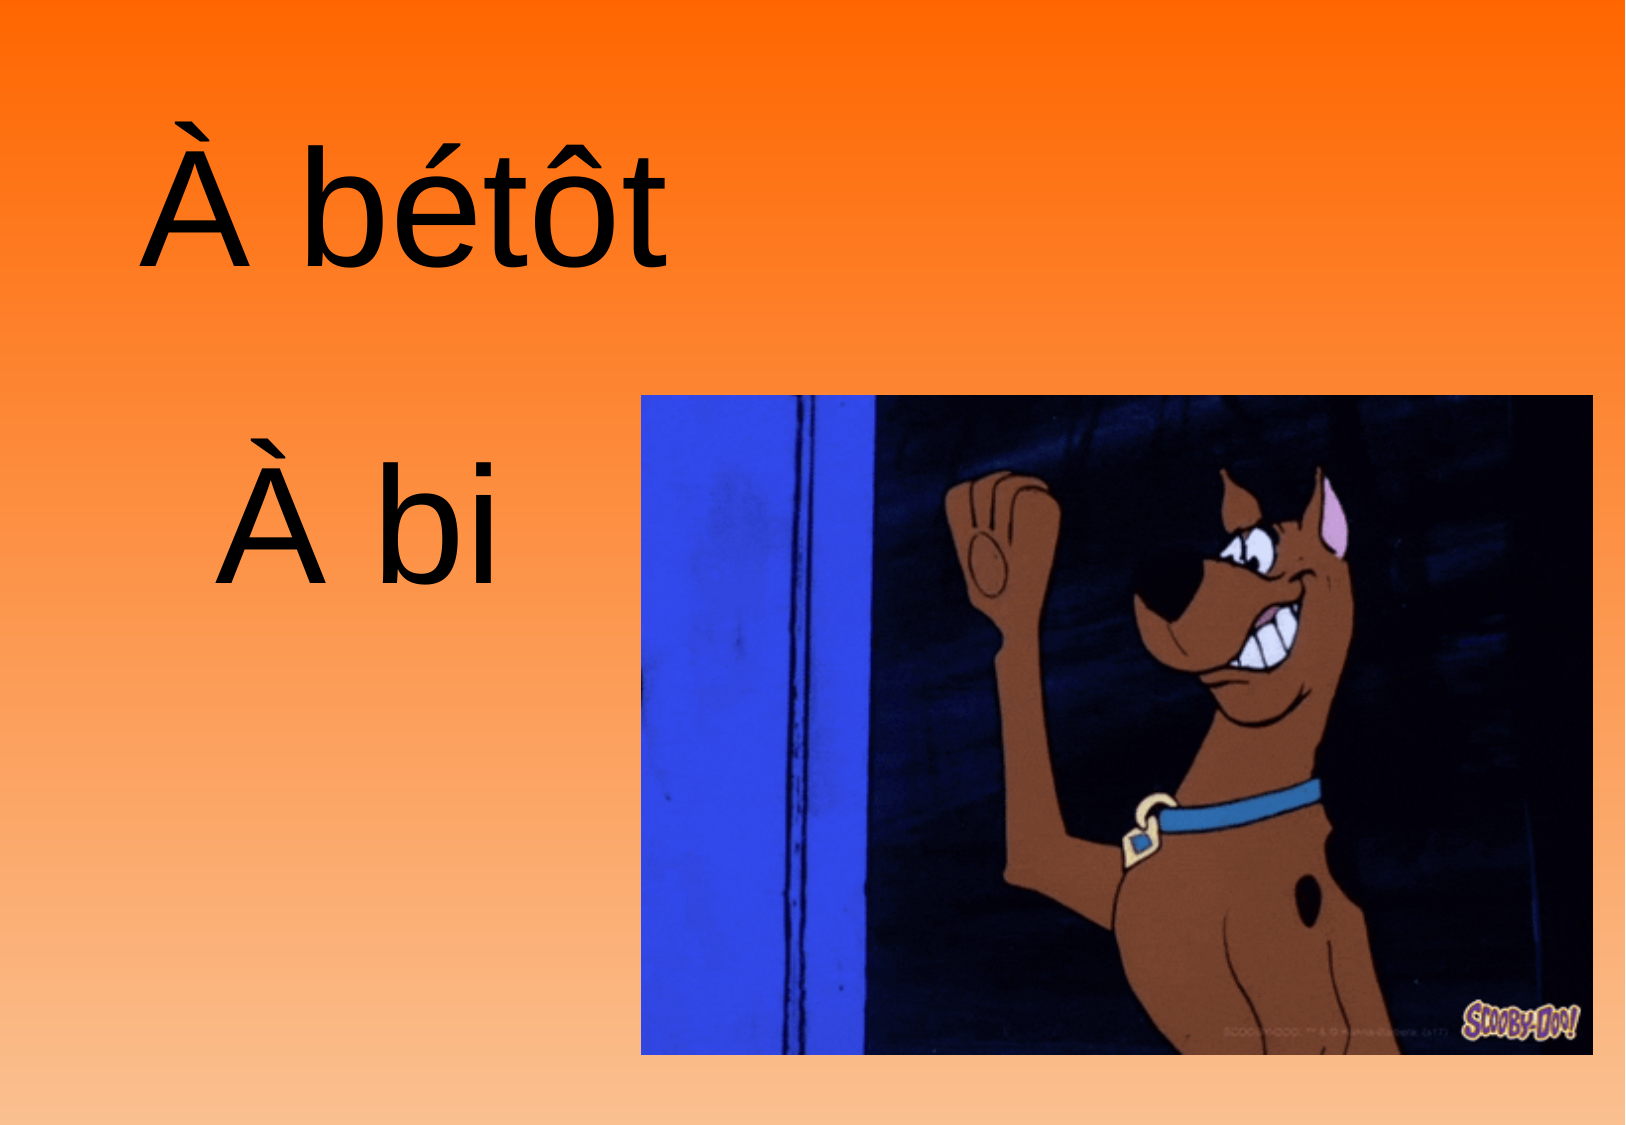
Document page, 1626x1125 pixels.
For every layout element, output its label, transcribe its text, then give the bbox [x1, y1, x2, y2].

picture [641, 395, 1593, 1055]
text_box À bi [76, 406, 636, 628]
title À bétôt [0, 4, 933, 396]
